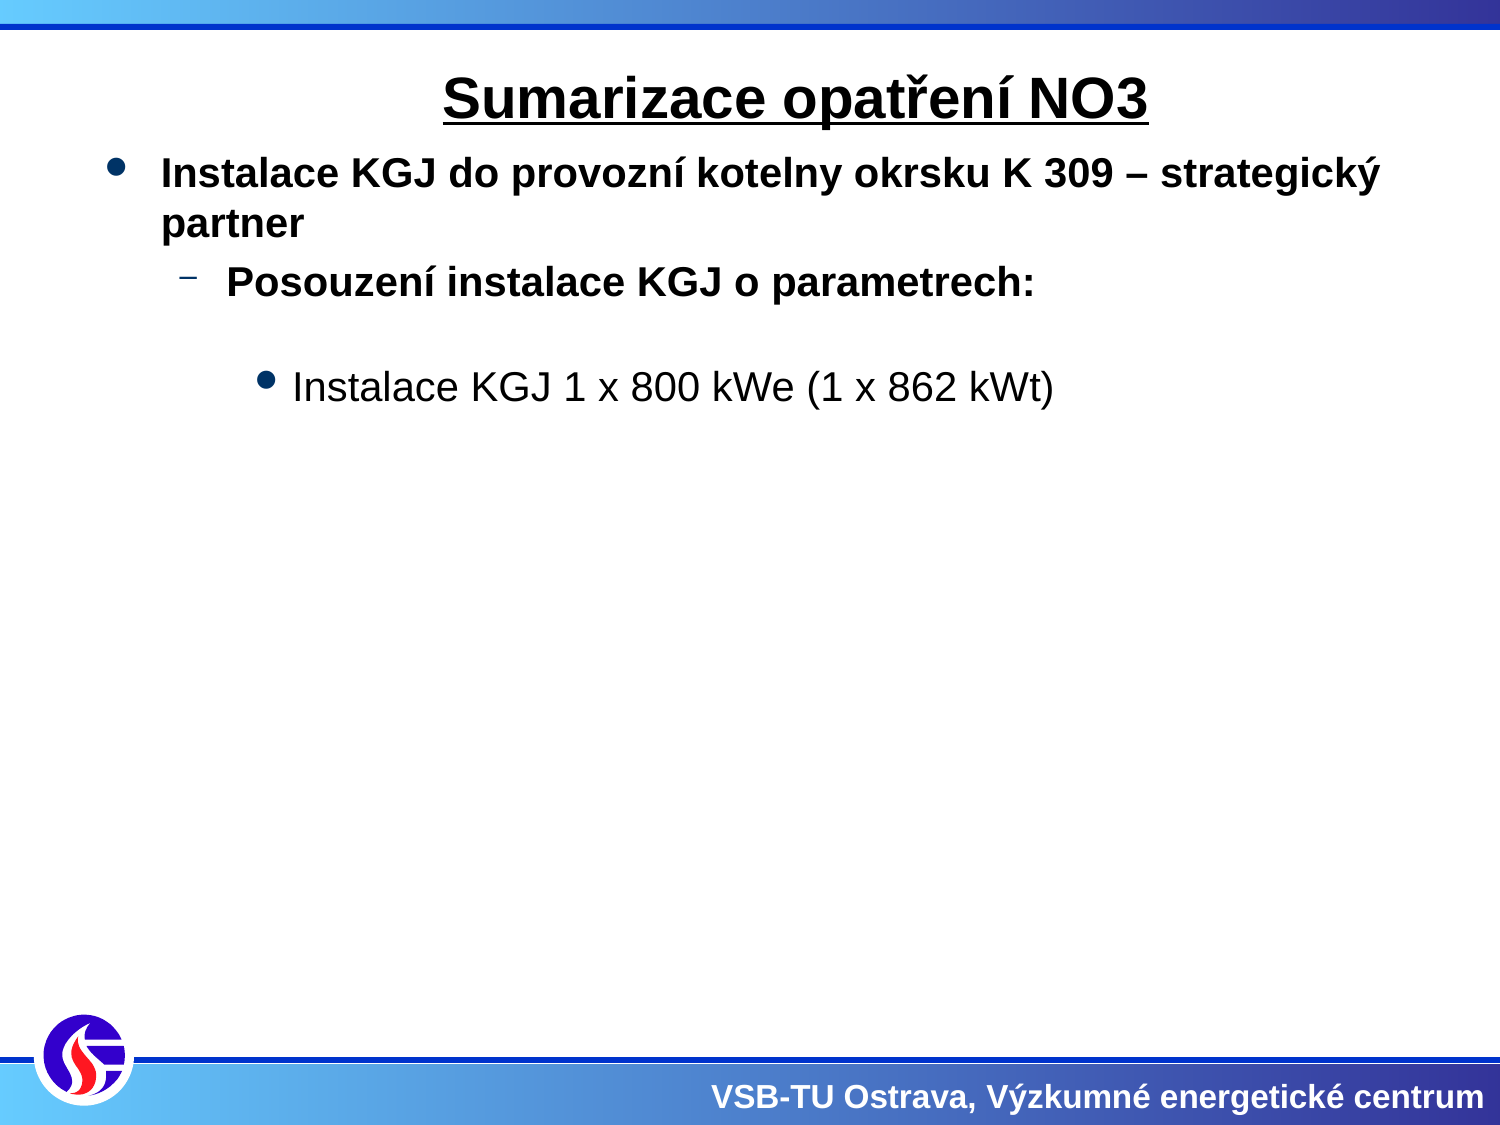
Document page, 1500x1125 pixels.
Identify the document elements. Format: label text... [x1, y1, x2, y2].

table_cell tis.Kč [352, 1065, 356, 1125]
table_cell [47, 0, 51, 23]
text_box Sumarizace opatření NO3 [427, 53, 1164, 138]
list Instalace KGJ do provozní kotelny okrsku K 309 – strategický partner Posouzení instalace KGJ o parametrech: Instalace KGJ 1 x 800 kWe (1 x 862 kWt) [89, 138, 1440, 1050]
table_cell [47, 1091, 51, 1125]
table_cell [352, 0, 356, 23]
